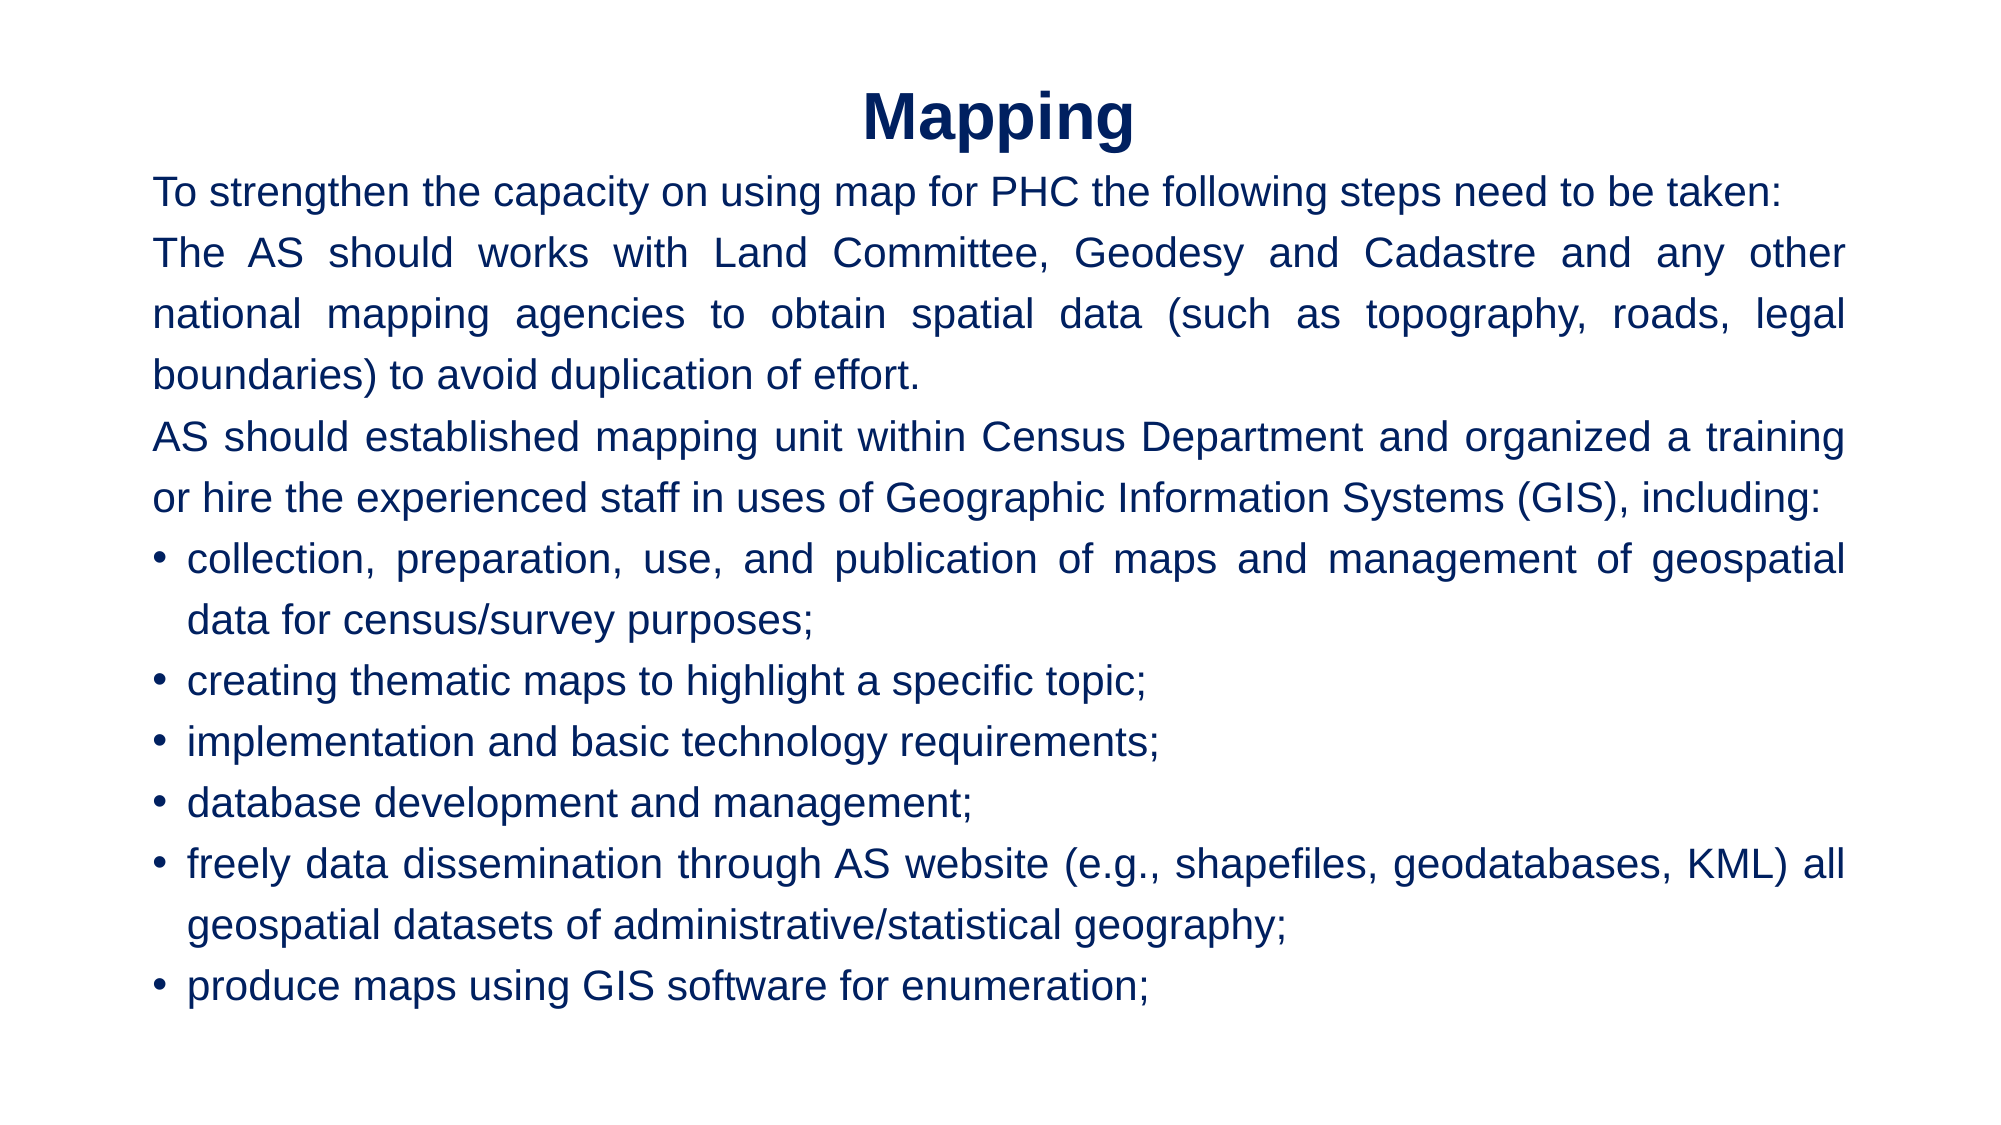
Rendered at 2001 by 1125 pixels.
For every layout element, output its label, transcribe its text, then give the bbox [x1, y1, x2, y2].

list To strengthen the capacity on using map for PHC the following steps need to be taken: The AS should works with Land Committee, Geodesy and Cadastre and any other national mapping agencies to obtain spatial data (such as topography, roads, legal boundaries) to avoid duplication of effort. AS should established mapping unit within Census Department and organized a training or hire the experienced staff in uses of Geographic Information Systems (GIS), including: collection, preparation, use, and publication of maps and management of geospatial data for census/survey purposes; creating thematic maps to highlight a specific topic; implementation and basic technology requirements; database development and management; freely data dissemination through AS website (e.g., shapefiles, geodatabases, KML) all geospatial datasets of administrative/statistical geography; produce maps using GIS software for enumeration; [137, 146, 1863, 1066]
title Mapping [137, 59, 1863, 146]
